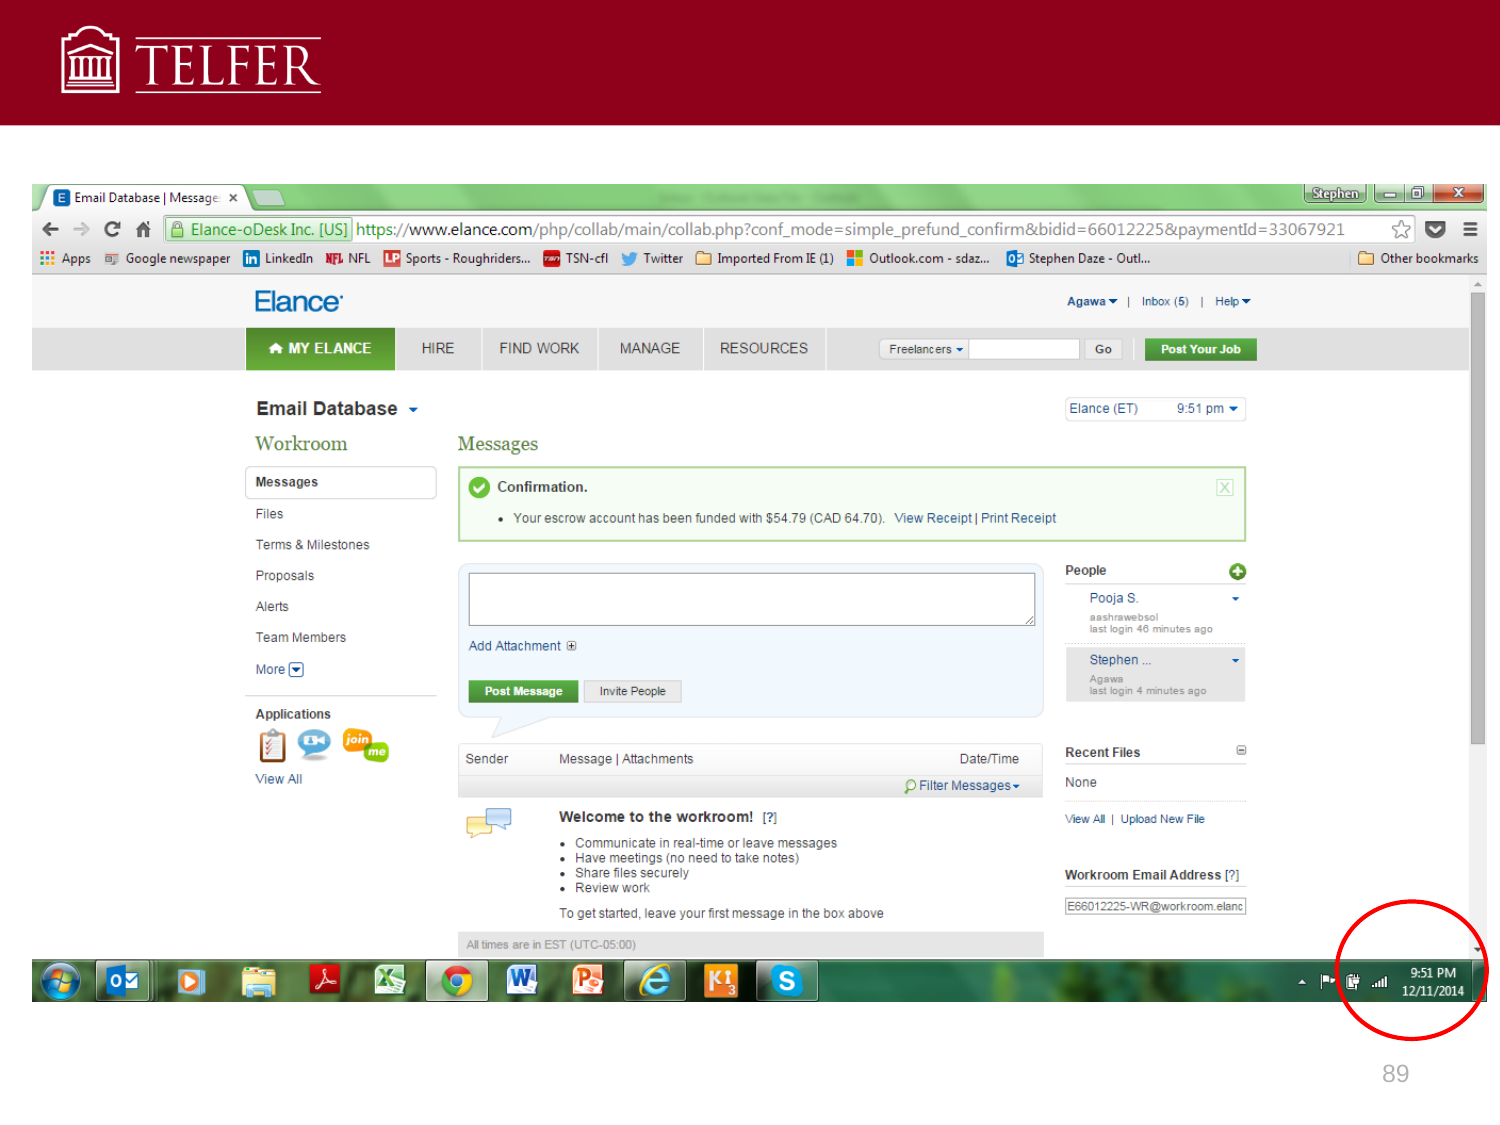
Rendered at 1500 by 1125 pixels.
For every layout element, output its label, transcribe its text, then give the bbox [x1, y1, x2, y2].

slide_number 89 [1074, 1042, 1425, 1103]
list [32, 184, 1488, 1003]
picture [41, 9, 337, 108]
text_box [1348, 1011, 1475, 1042]
